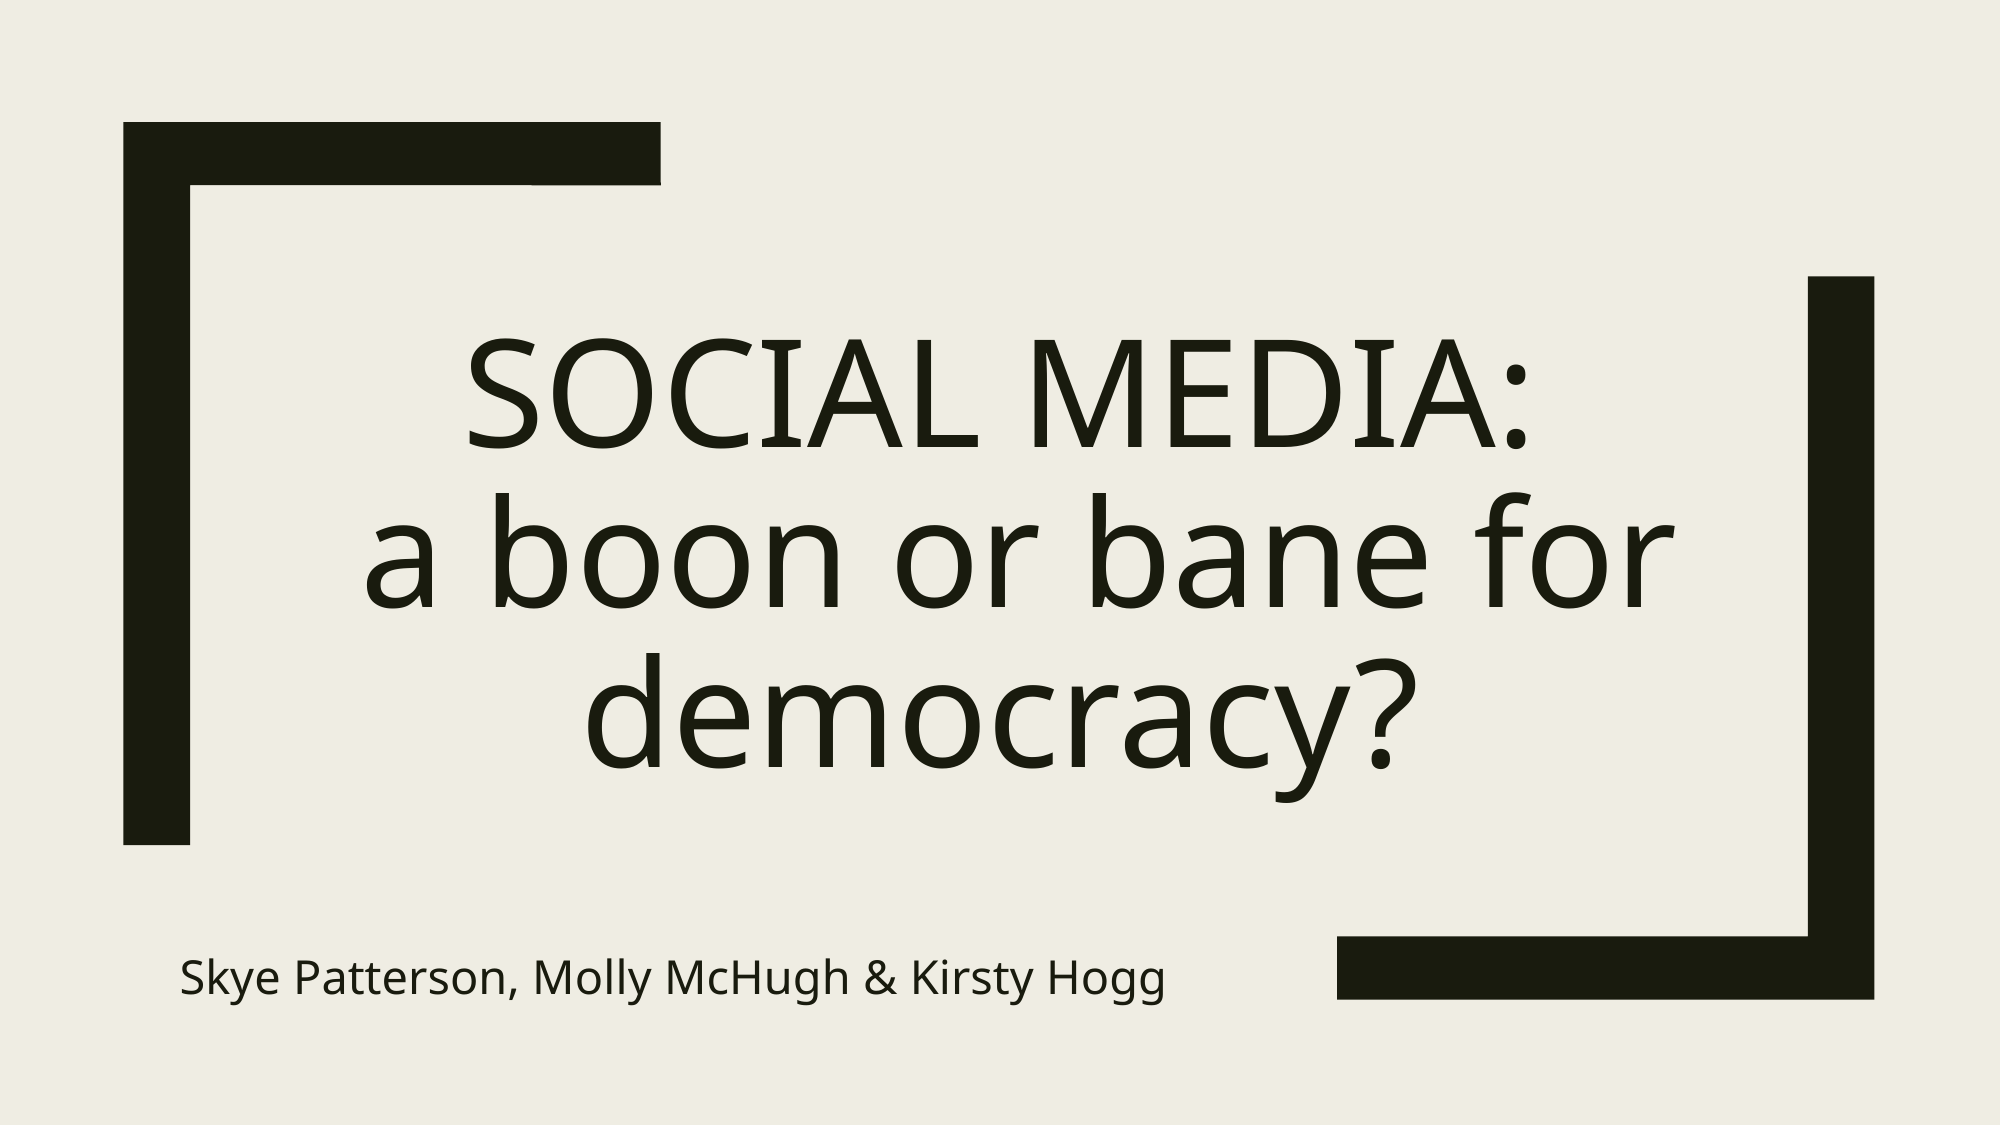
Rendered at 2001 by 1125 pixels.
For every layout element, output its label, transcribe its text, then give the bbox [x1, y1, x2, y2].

subtitle Skye Patterson, Molly McHugh & Kirsty Hogg [113, 933, 1235, 1112]
title SOCIAL MEDIA: a boon or bane for democracy? [332, 462, 1707, 808]
text_box [980, 532, 1020, 592]
